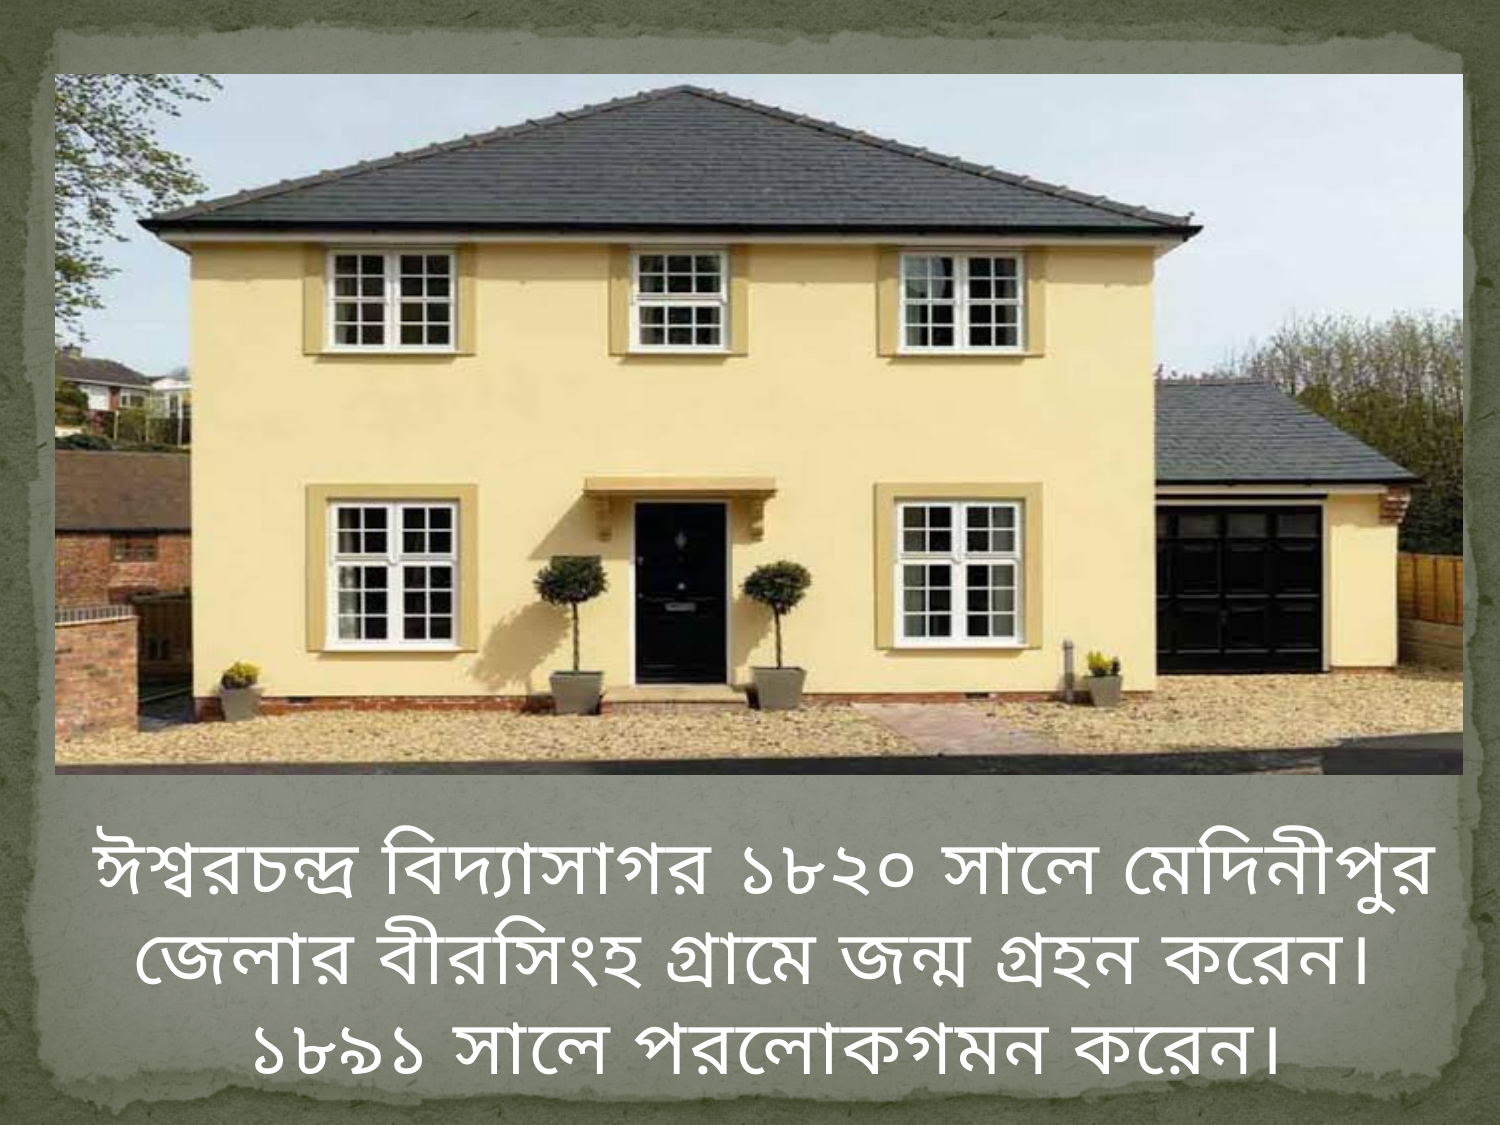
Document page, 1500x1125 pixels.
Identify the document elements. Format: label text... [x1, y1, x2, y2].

subtitle ঈশ্বরচন্দ্র বিদ্যাসাগর ১৮২০ সালে মেদিনীপুর জেলার বীরসিংহ গ্রামে জন্ম গ্রহন করেন। ১৮৯১ সালে পরলোকগমন করেন। [55, 812, 1475, 1100]
picture [56, 75, 1464, 776]
